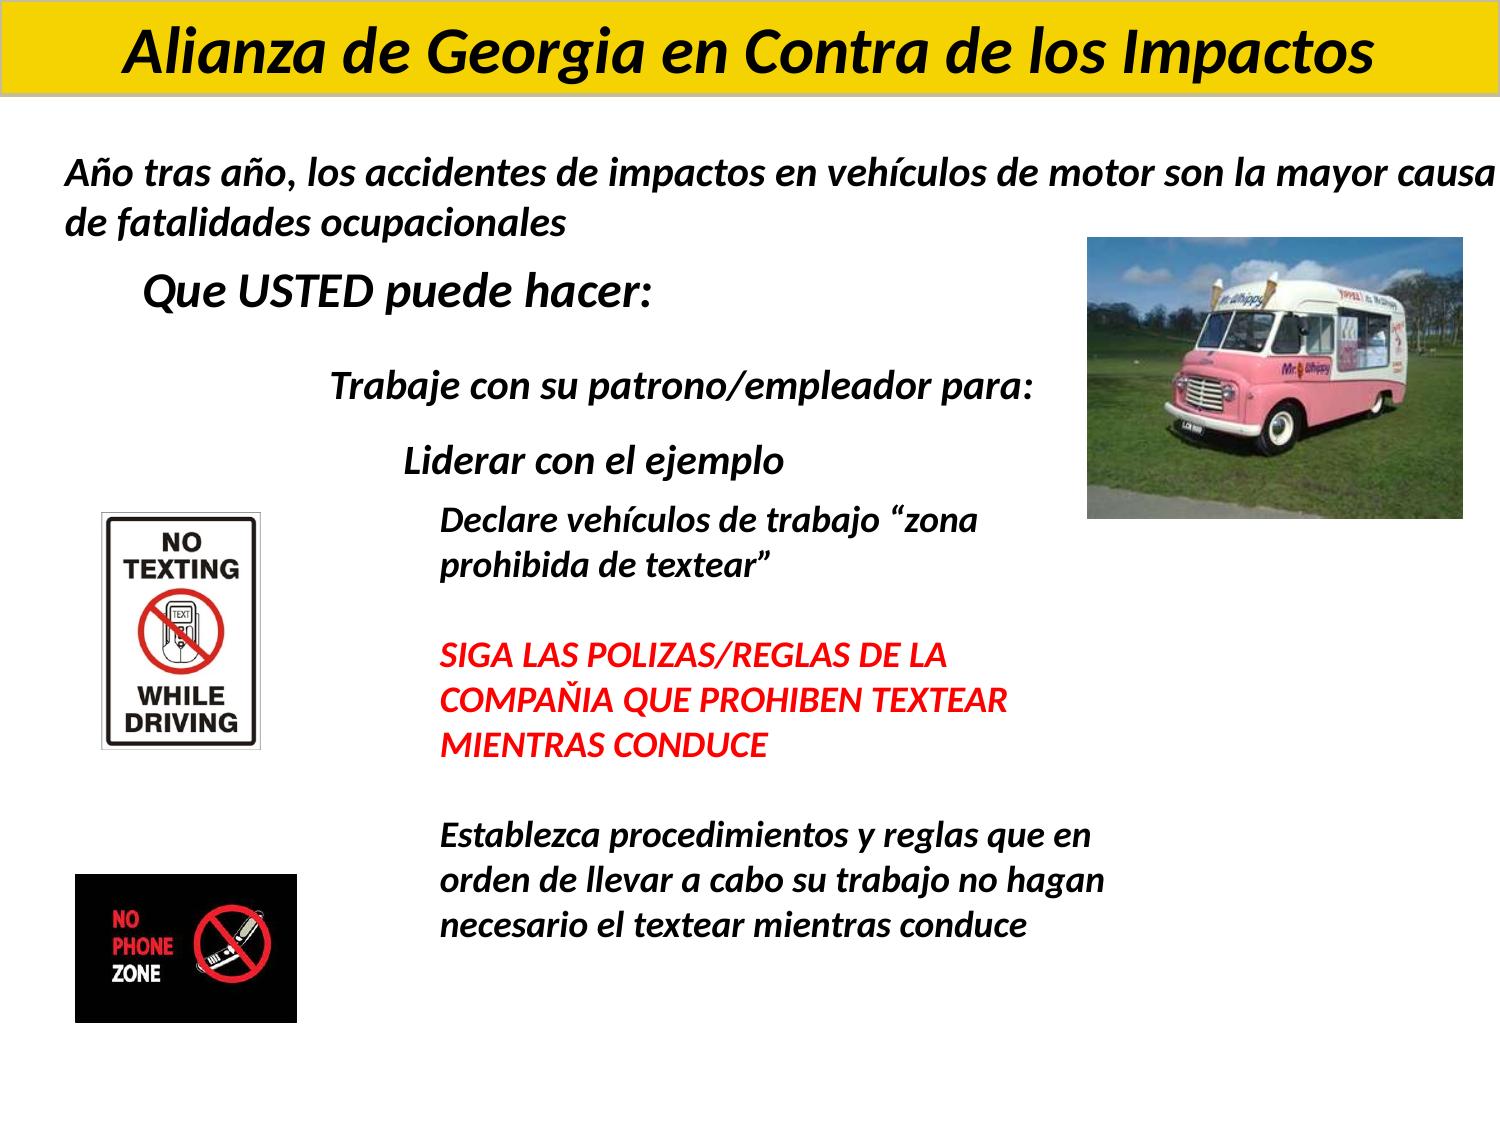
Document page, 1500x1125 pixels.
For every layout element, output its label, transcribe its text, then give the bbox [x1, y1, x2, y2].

text_box Que USTED puede hacer: [127, 249, 669, 325]
text_box Trabaje con su patrono/empleador para: [239, 350, 1059, 415]
text_box Año tras año, los accidentes de impactos en vehículos de motor son la mayor causa de fatalidades ocupacionales [49, 137, 1500, 253]
picture [74, 874, 298, 1023]
text_box Declare vehículos de trabajo “zona prohibida de textear” SIGA LAS POLIZAS/REGLAS DE LA COMPAŇIA QUE PROHIBEN TEXTEAR MIENTRAS CONDUCE Establezca procedimientos y reglas que en orden de llevar a cabo su trabajo no hagan necesario el textear mientras conduce [275, 487, 1125, 953]
picture [62, 512, 301, 751]
picture [1087, 237, 1463, 520]
text_box Liderar con el ejemplo [388, 425, 801, 487]
text_box Alianza de Georgia en Contra de los Impactos [0, 0, 1500, 97]
